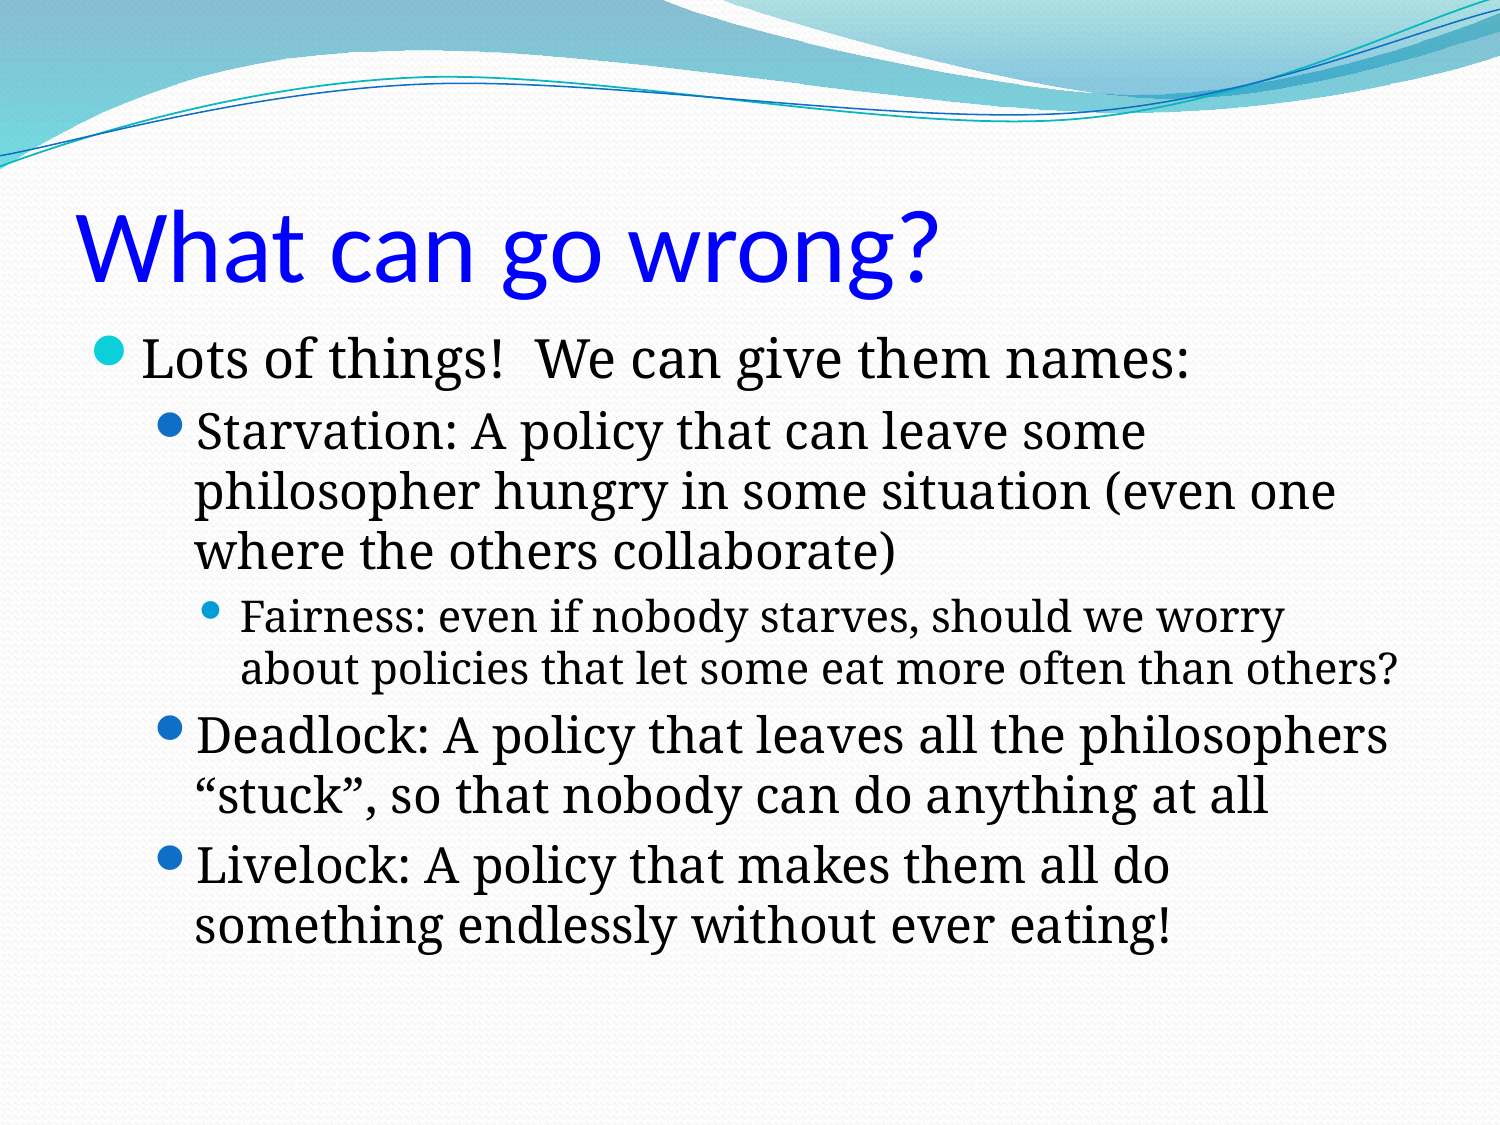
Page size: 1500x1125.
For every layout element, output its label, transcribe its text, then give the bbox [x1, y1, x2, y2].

title What can go wrong? [75, 115, 1425, 303]
list Lots of things! We can give them names: Starvation: A policy that can leave some philosopher hungry in some situation (even one where the others collaborate) Fairness: even if nobody starves, should we worry about policies that let some eat more often than others? Deadlock: A policy that leaves all the philosophers “stuck”, so that nobody can do anything at all Livelock: A policy that makes them all do something endlessly without ever eating! [75, 317, 1425, 1038]
